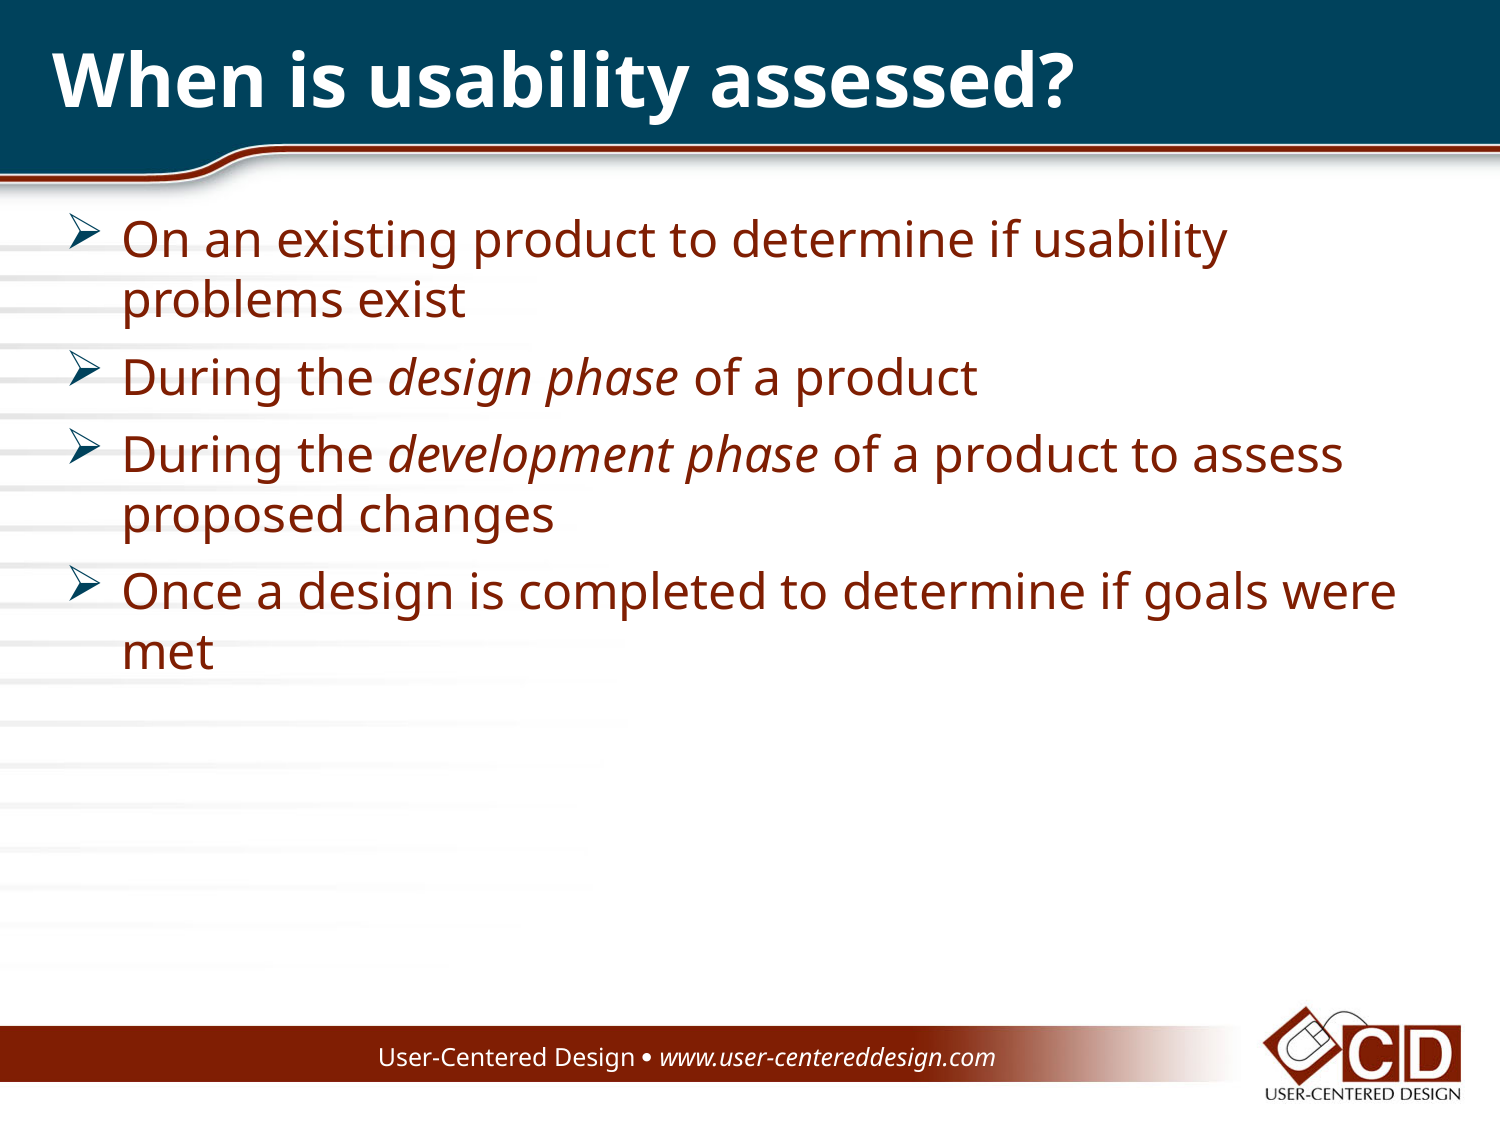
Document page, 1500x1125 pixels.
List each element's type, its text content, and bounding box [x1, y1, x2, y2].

title When is usability assessed? [37, 24, 1476, 213]
list On an existing product to determine if usability problems exist During the design phase of a product During the development phase of a product to assess proposed changes Once a design is completed to determine if goals were met [49, 199, 1476, 943]
footer User-Centered Design  www.user-centereddesign.com [274, 1034, 1101, 1113]
picture [0, 144, 1500, 1125]
